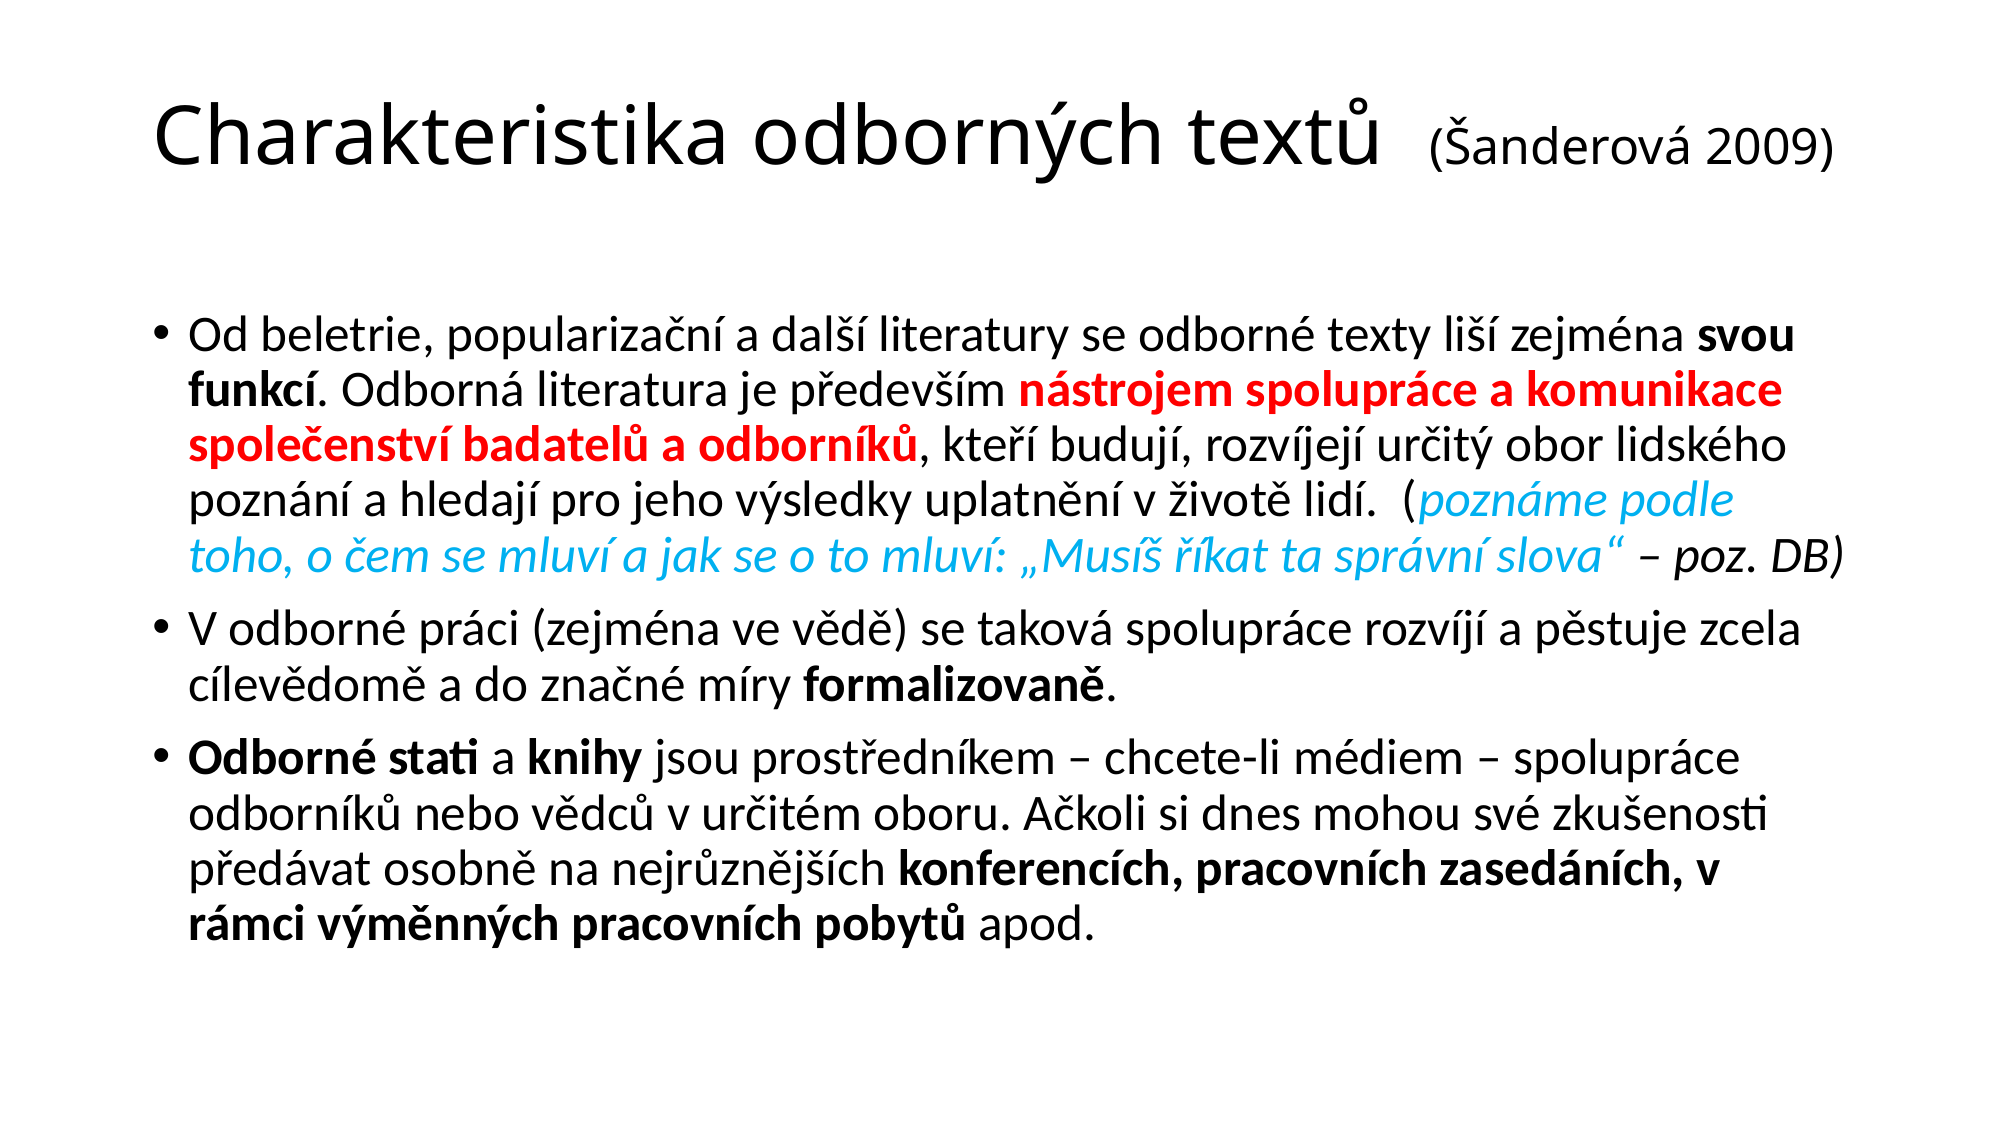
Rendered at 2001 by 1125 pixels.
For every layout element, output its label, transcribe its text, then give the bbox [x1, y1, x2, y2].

list Od beletrie, popularizační a další literatury se odborné texty liší zejména svou funkcí. Odborná literatura je především nástrojem spolupráce a komunikace společenství badatelů a odborníků, kteří budují, rozvíjejí určitý obor lidského poznání a hledají pro jeho výsledky uplatnění v životě lidí. (poznáme podle toho, o čem se mluví a jak se o to mluví: „Musíš říkat ta správní slova“ – poz. DB) V odborné práci (zejména ve vědě) se taková spolupráce rozvíjí a pěstuje zcela cílevědomě a do značné míry formalizovaně. Odborné stati a knihy jsou prostředníkem – chcete-li médiem – spolupráce odborníků nebo vědců v určitém oboru. Ačkoli si dnes mohou své zkušenosti předávat osobně na nejrůznějších konferencích, pracovních zasedáních, v rámci výměnných pracovních pobytů apod. [137, 299, 1863, 1014]
title Charakteristika odborných textů (Šanderová 2009) [137, 59, 1863, 278]
